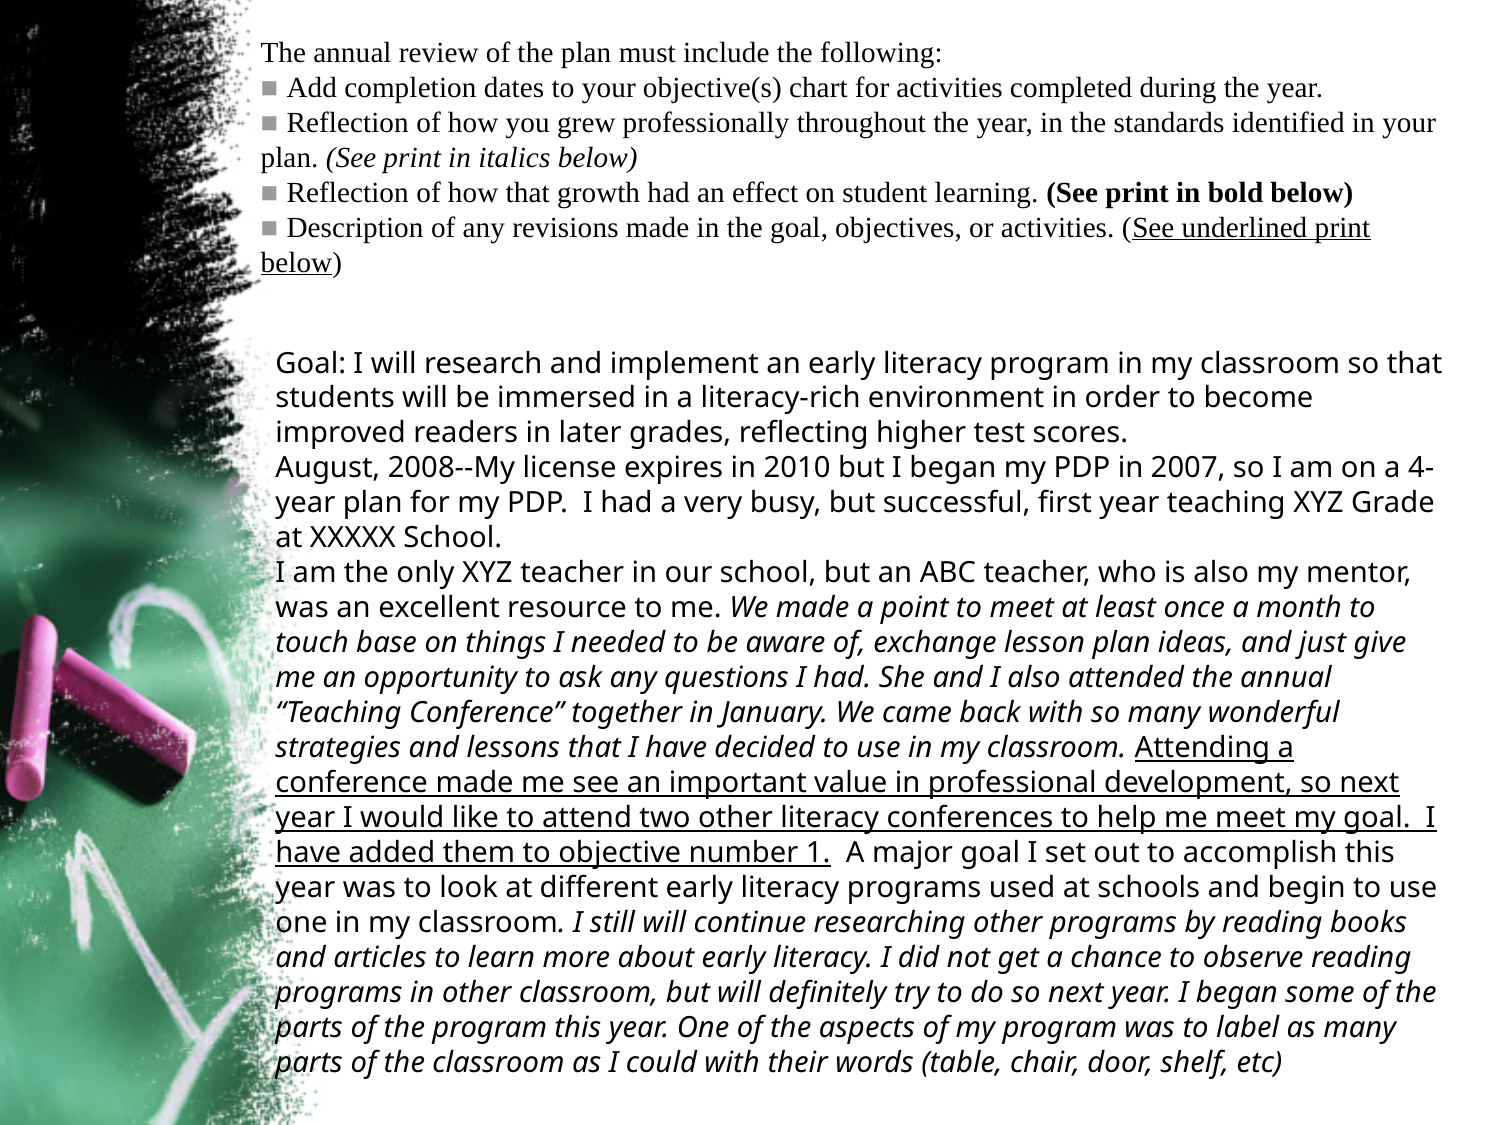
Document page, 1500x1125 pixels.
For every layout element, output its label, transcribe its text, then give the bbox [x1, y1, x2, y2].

text_box Goal: I will research and implement an early literacy program in my classroom so that students will be immersed in a literacy-rich environment in order to become improved readers in later grades, reflecting higher test scores. August, 2008--My license expires in 2010 but I began my PDP in 2007, so I am on a 4-year plan for my PDP. I had a very busy, but successful, first year teaching XYZ Grade at XXXXX School. I am the only XYZ teacher in our school, but an ABC teacher, who is also my mentor, was an excellent resource to me. We made a point to meet at least once a month to touch base on things I needed to be aware of, exchange lesson plan ideas, and just give me an opportunity to ask any questions I had. She and I also attended the annual “Teaching Conference” together in January. We came back with so many wonderful strategies and lessons that I have decided to use in my classroom. Attending a conference made me see an important value in professional development, so next year I would like to attend two other literacy conferences to help me meet my goal. I have added them to objective number 1. A major goal I set out to accomplish this year was to look at different early literacy programs used at schools and begin to use one in my classroom. I still will continue researching other programs by reading books and articles to learn more about early literacy. I did not get a chance to observe reading programs in other classroom, but will definitely try to do so next year. I began some of the parts of the program this year. One of the aspects of my program was to label as many parts of the classroom as I could with their words (table, chair, door, shelf, etc) [260, 336, 1461, 1086]
picture [0, 0, 1500, 1125]
text_box The annual review of the plan must include the following: ■ Add completion dates to your objective(s) chart for activities completed during the year. ■ Reflection of how you grew professionally throughout the year, in the standards identified in your plan. (See print in italics below) ■ Reflection of how that growth had an effect on student learning. (See print in bold below) ■ Description of any revisions made in the goal, objectives, or activities. (See underlined print below) [245, 25, 1471, 286]
